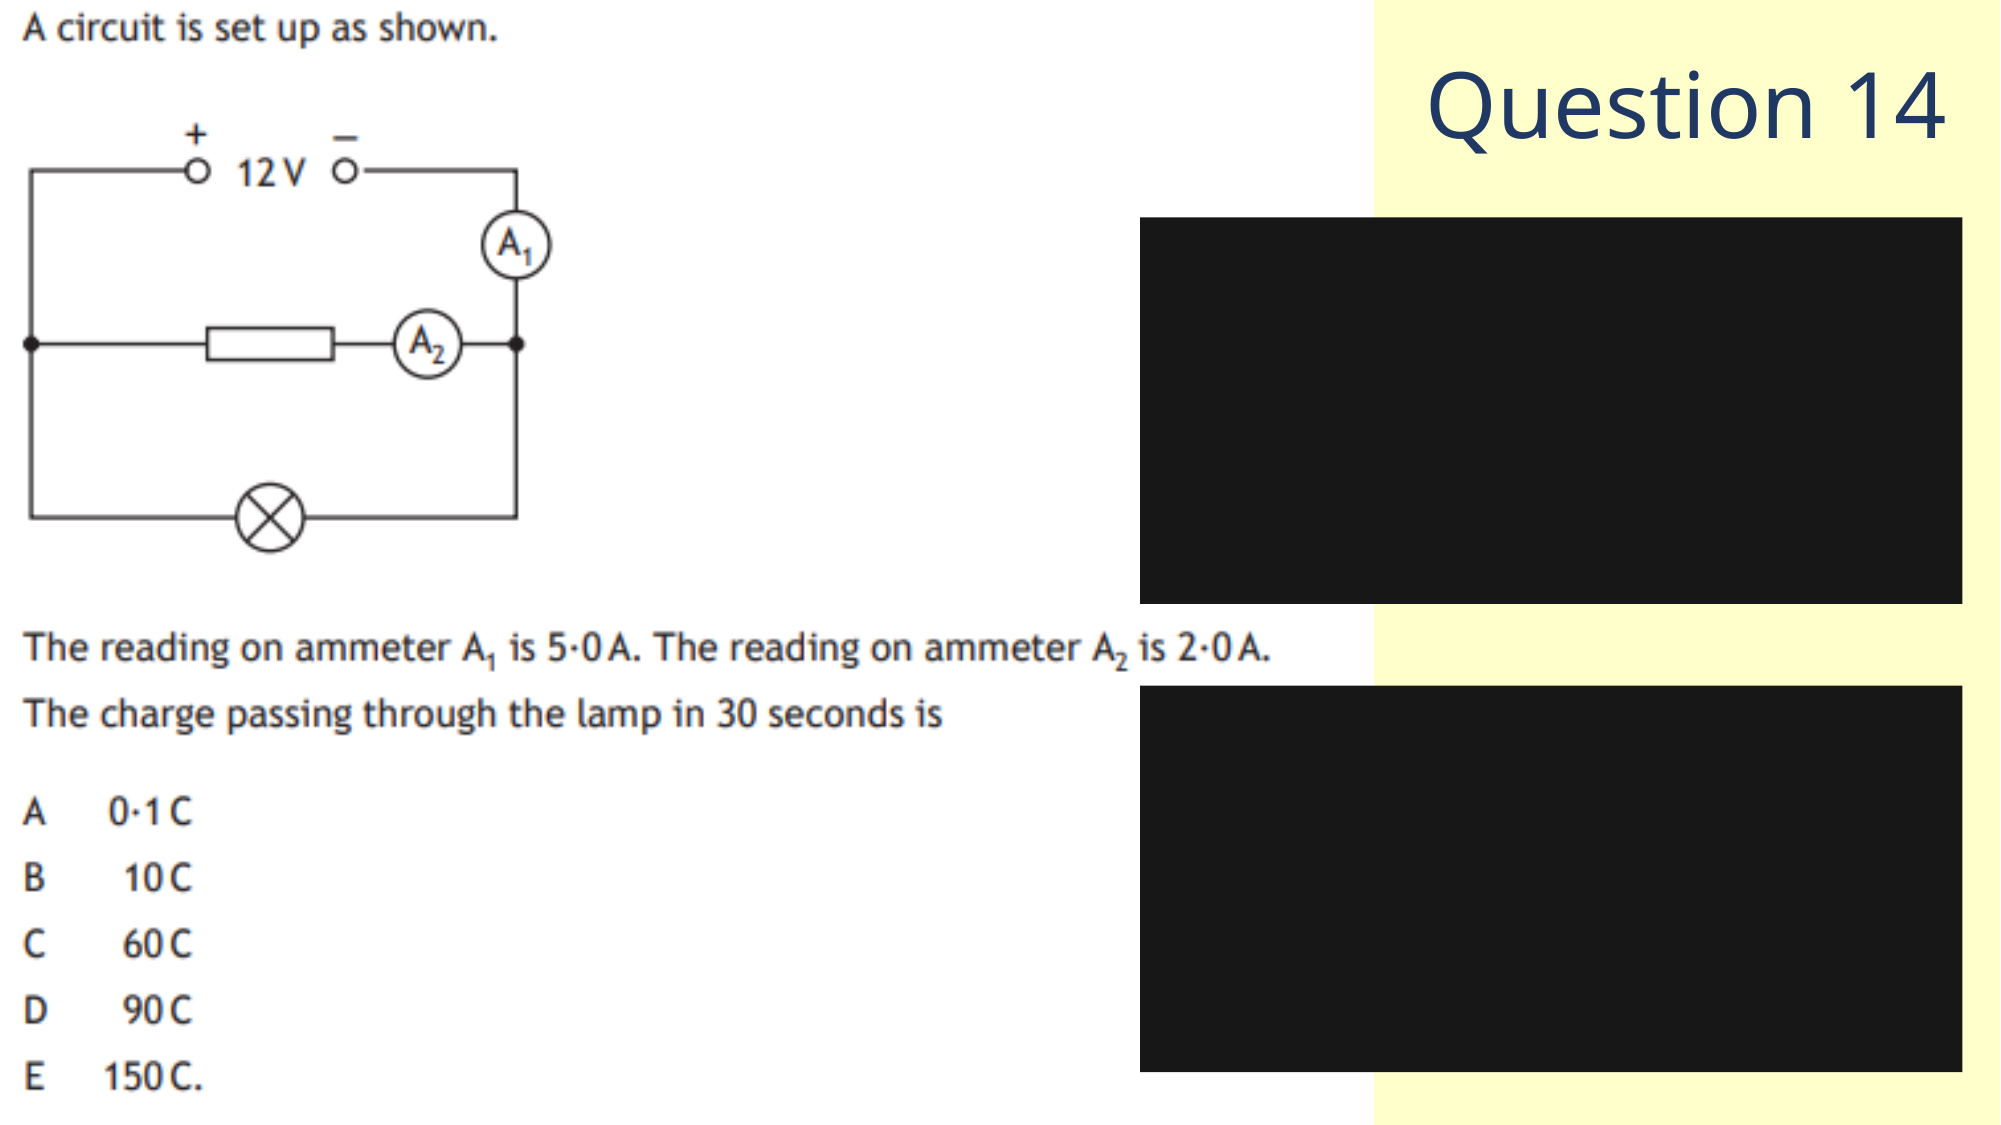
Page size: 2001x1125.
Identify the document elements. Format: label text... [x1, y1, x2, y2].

picture [0, 0, 1374, 1125]
text_box [1374, 216, 1963, 605]
text_box [1374, 685, 1963, 1073]
title Question 14 [1374, 0, 1963, 216]
